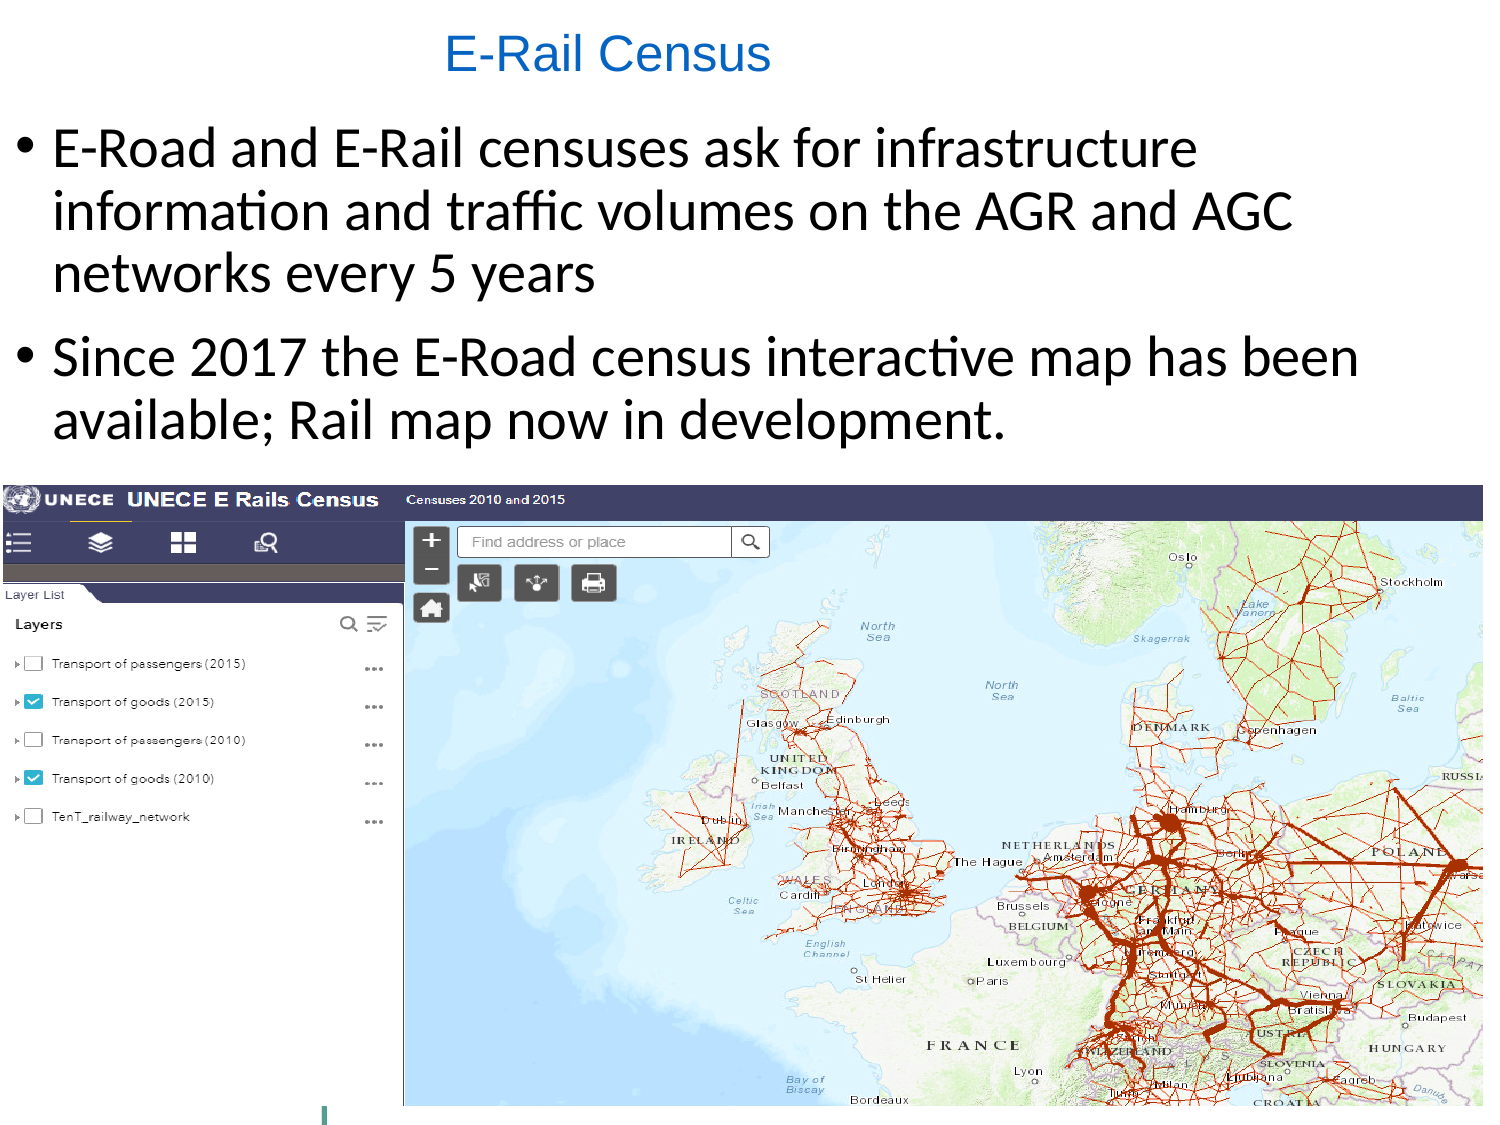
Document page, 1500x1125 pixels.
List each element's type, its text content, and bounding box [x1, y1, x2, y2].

text_box E-Rail Census [112, 19, 1105, 90]
picture [3, 485, 1483, 1125]
list E-Road and E-Rail censuses ask for infrastructure information and traffic volumes on the AGR and AGC networks every 5 years Since 2017 the E-Road census interactive map has been available; Rail map now in development. [0, 109, 1500, 823]
